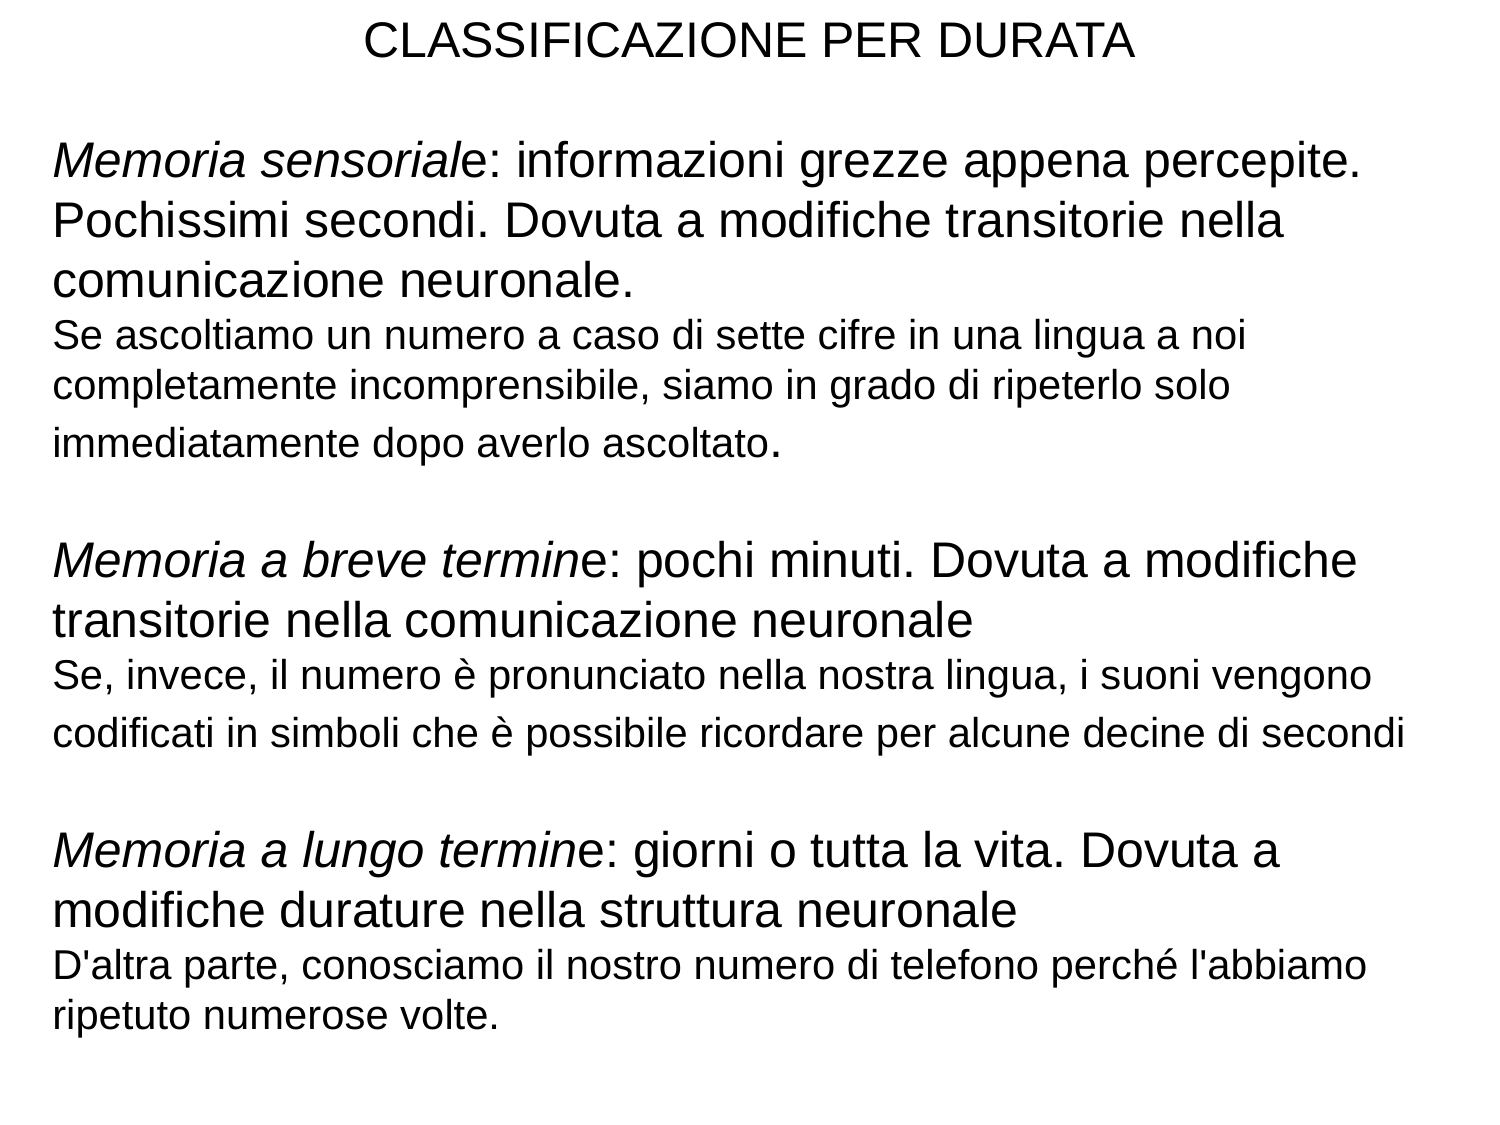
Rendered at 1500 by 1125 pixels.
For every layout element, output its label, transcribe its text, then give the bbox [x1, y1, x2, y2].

text_box CLASSIFICAZIONE PER DURATA Memoria sensoriale: informazioni grezze appena percepite. Pochissimi secondi. Dovuta a modifiche transitorie nella comunicazione neuronale. Se ascoltiamo un numero a caso di sette cifre in una lingua a noi completamente incomprensibile, siamo in grado di ripeterlo solo immediatamente dopo averlo ascoltato. Memoria a breve termine: pochi minuti. Dovuta a modifiche transitorie nella comunicazione neuronale Se, invece, il numero è pronunciato nella nostra lingua, i suoni vengono codificati in simboli che è possibile ricordare per alcune decine di secondi Memoria a lungo termine: giorni o tutta la vita. Dovuta a modifiche durature nella struttura neuronale D'altra parte, conosciamo il nostro numero di telefono perché l'abbiamo ripetuto numerose volte. [37, 0, 1463, 1045]
